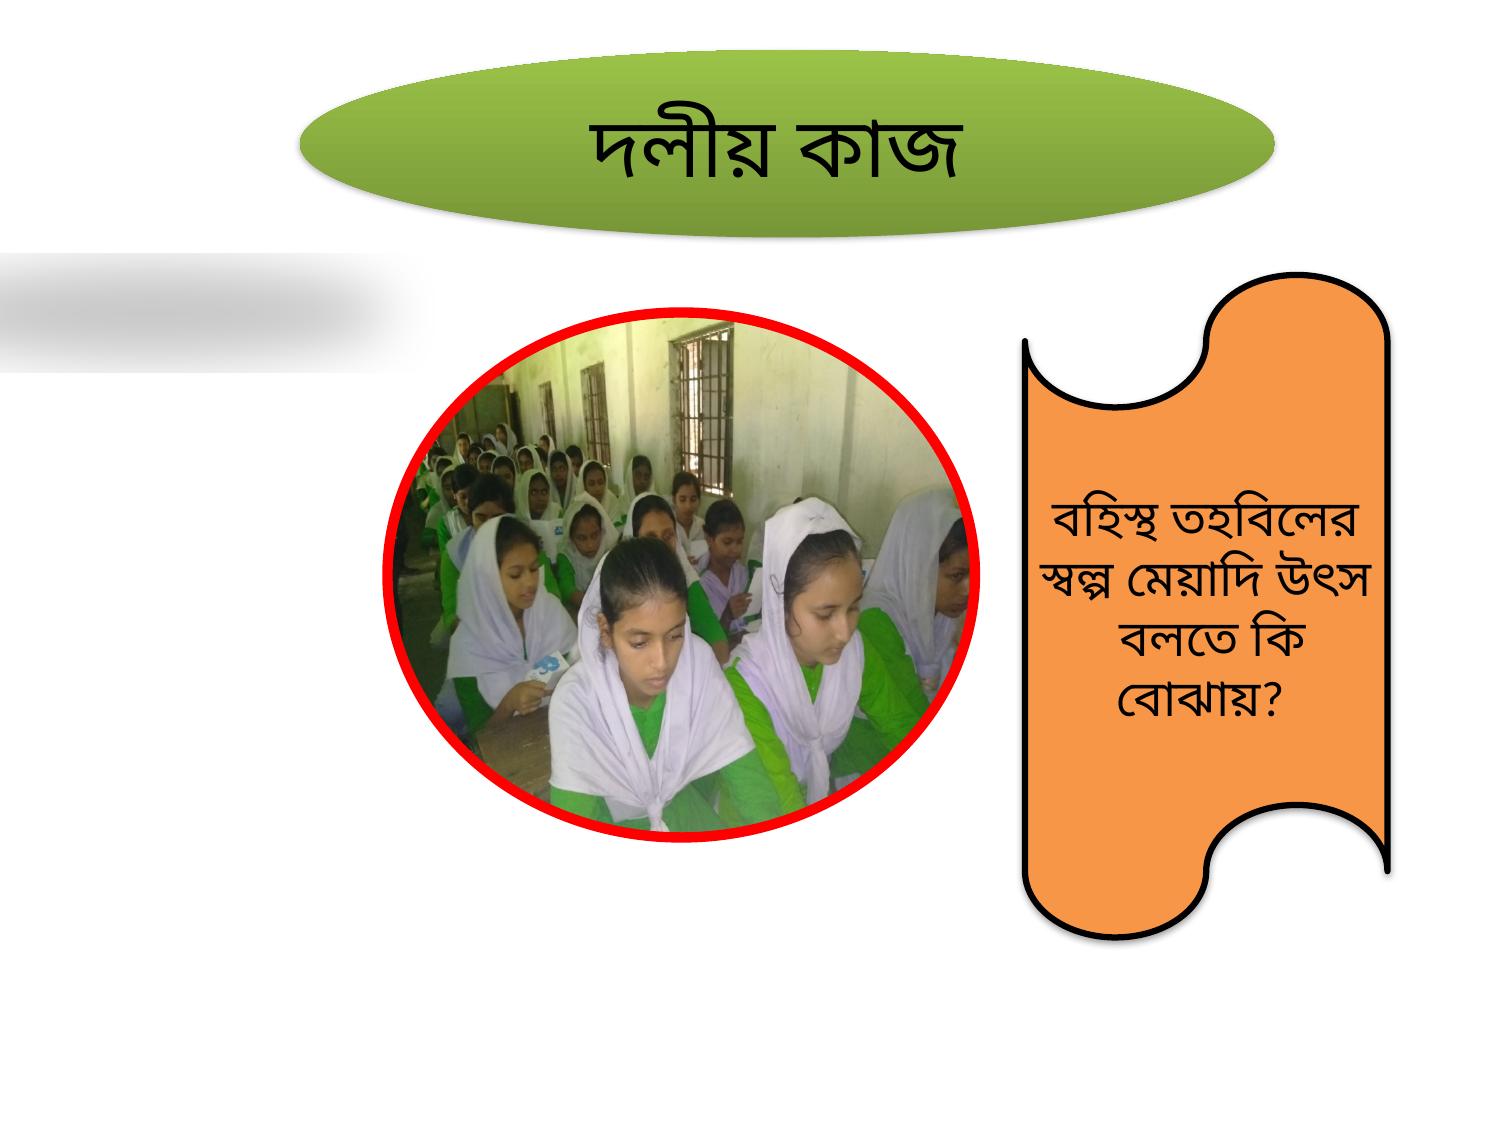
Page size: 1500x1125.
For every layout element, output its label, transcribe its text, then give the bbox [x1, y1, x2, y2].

text_box বহিস্থ তহবিলের স্বল্প মেয়াদি উৎস বলতে কি বোঝায়? [1021, 271, 1391, 941]
picture [387, 312, 976, 838]
text_box দলীয় কাজ [299, 49, 1275, 238]
